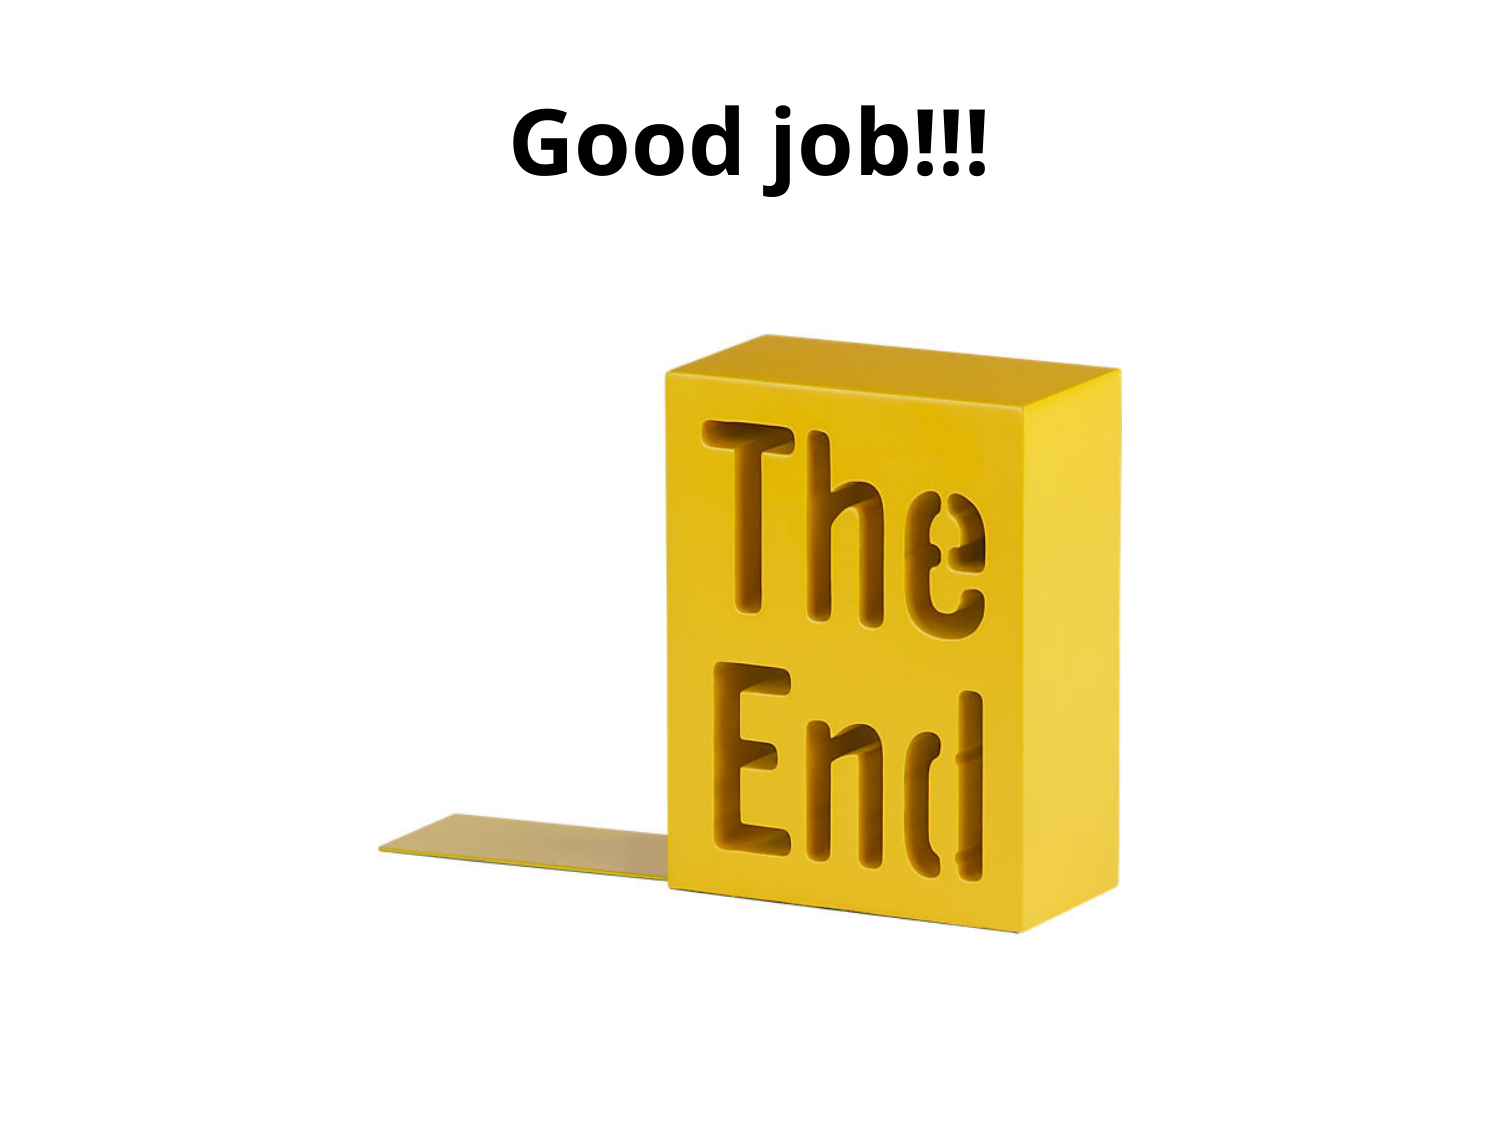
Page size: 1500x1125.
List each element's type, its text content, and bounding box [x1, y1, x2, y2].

title Good job!!! [75, 45, 1425, 233]
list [378, 262, 1122, 1006]
